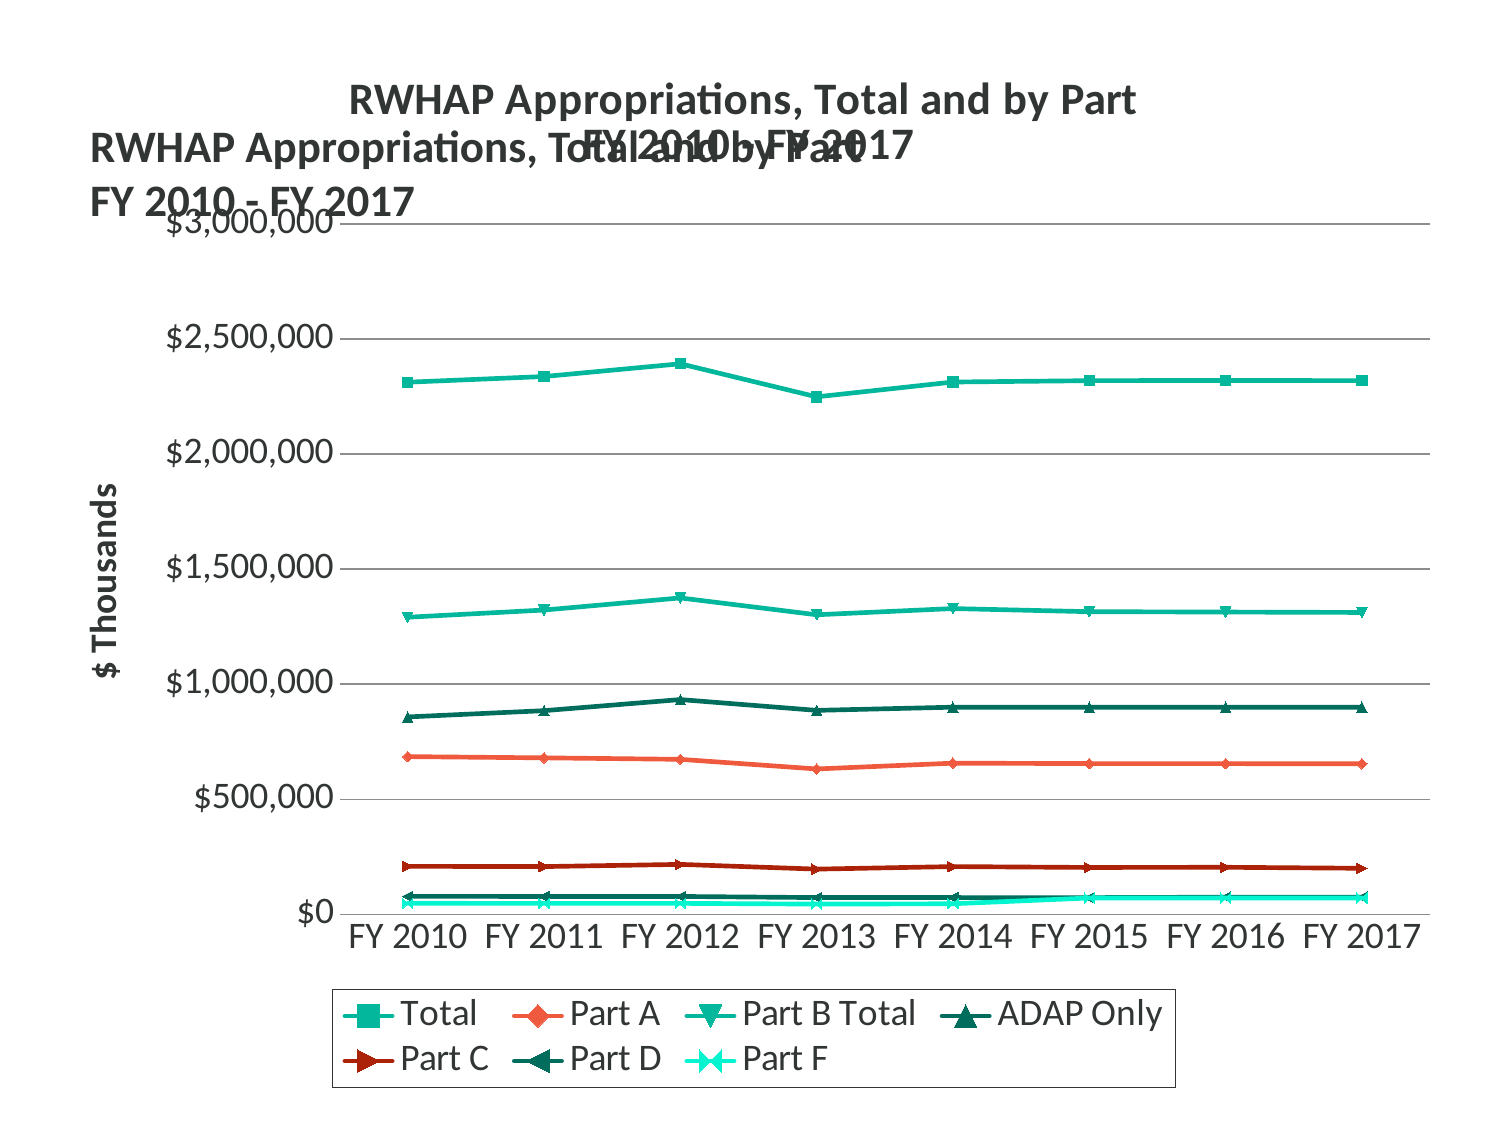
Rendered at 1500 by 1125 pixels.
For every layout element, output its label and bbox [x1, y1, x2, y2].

chart [49, 37, 1459, 1088]
